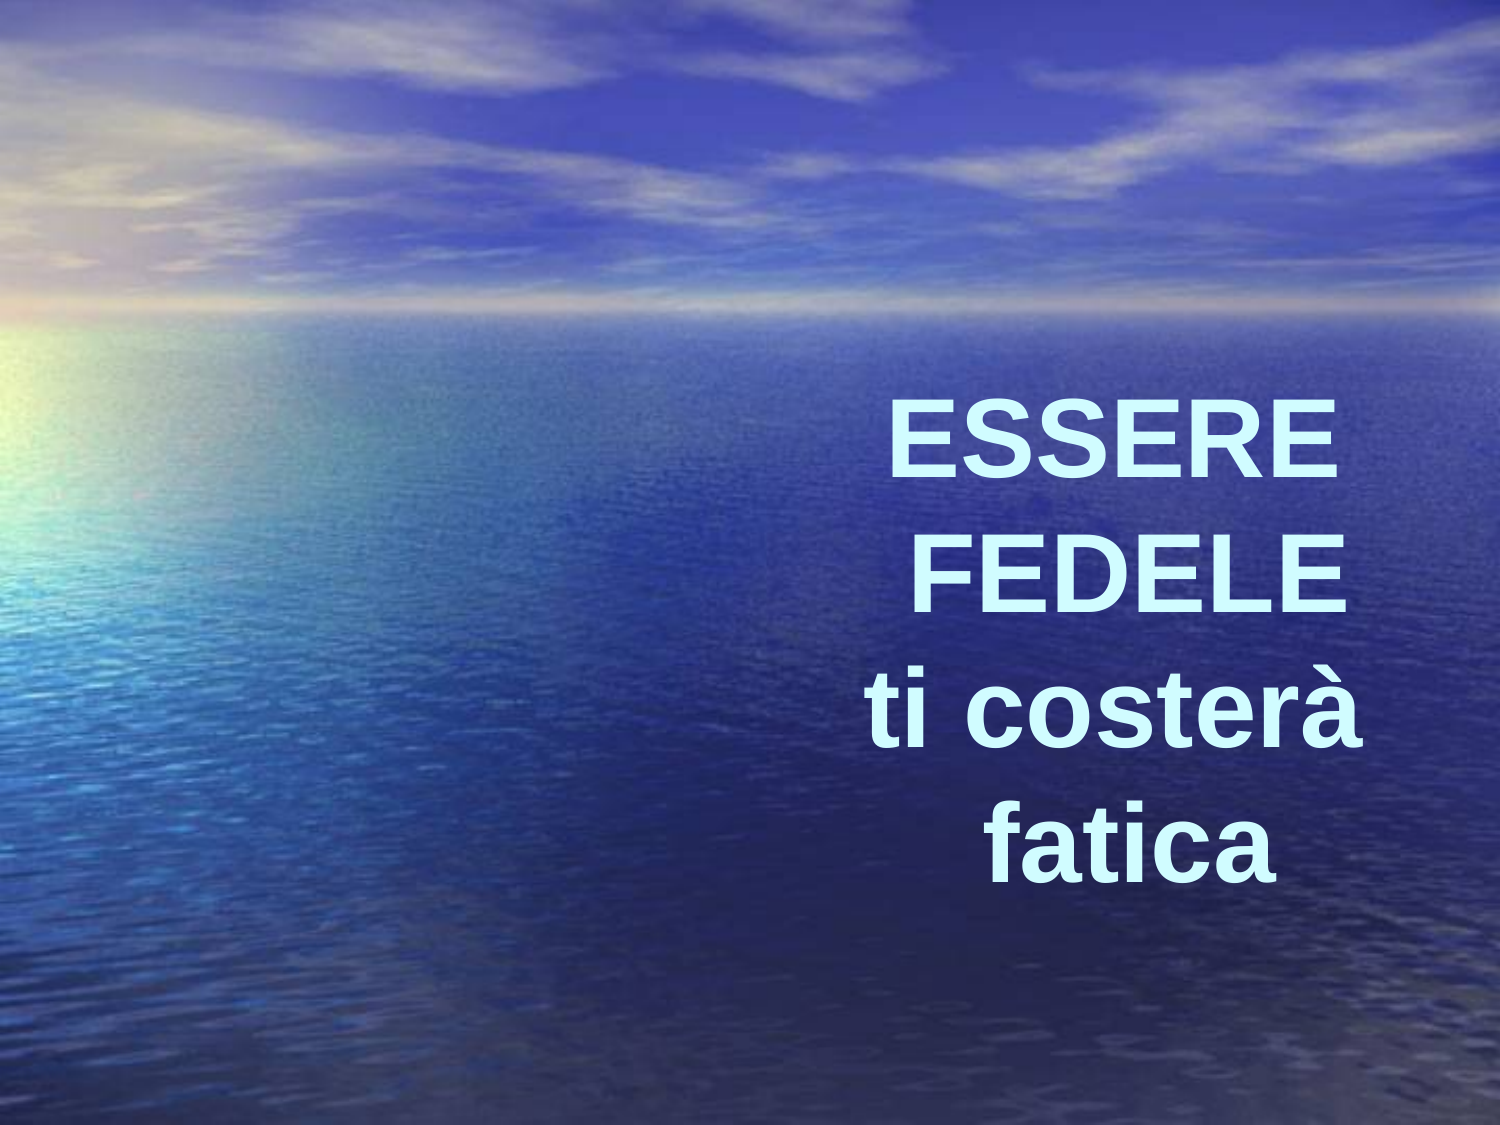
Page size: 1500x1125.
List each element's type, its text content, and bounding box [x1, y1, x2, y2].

text_box ESSERE FEDELE ti costerà fatica [848, 357, 1410, 913]
picture [0, 0, 1500, 1125]
